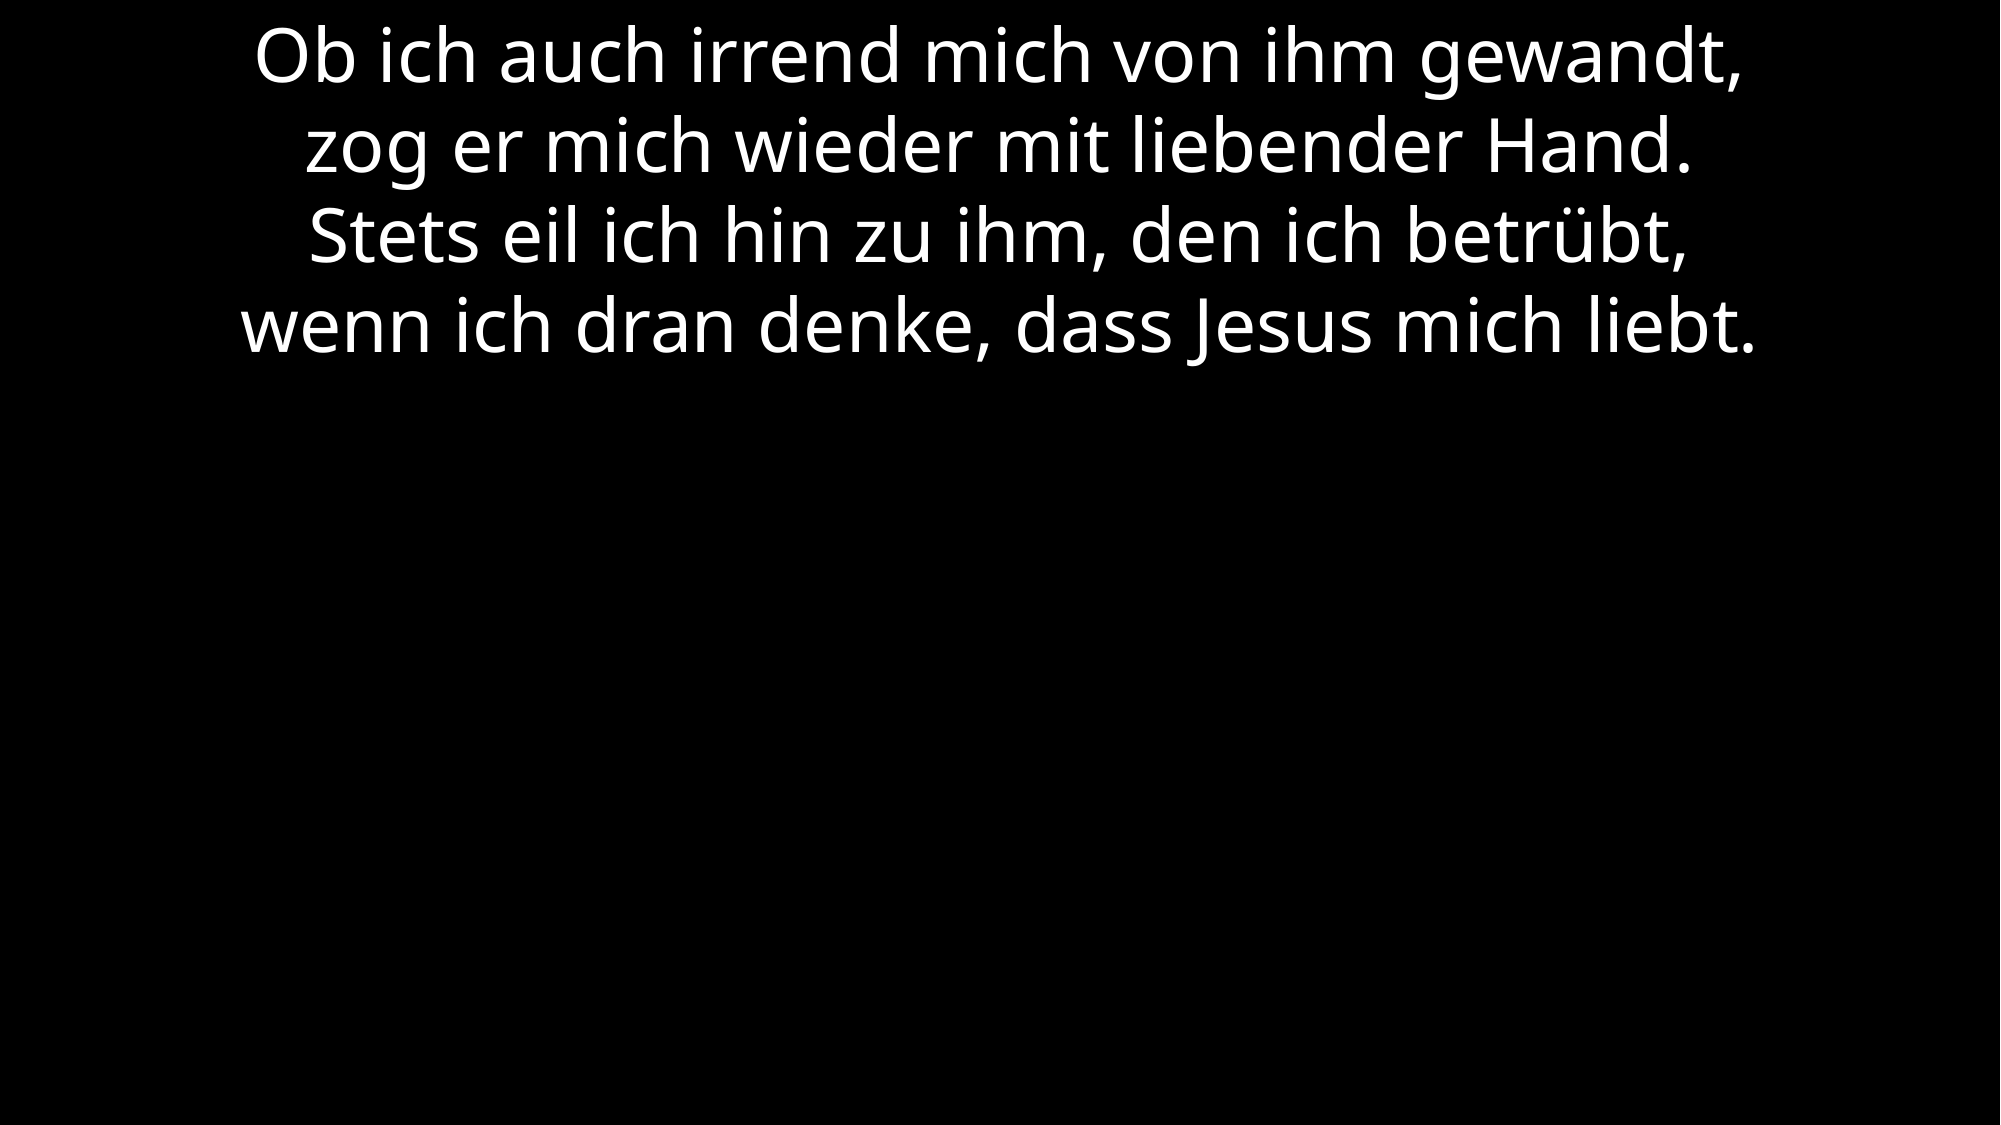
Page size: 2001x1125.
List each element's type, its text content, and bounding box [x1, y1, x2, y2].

text_box Ob ich auch irrend mich von ihm gewandt, zog er mich wieder mit liebender Hand. Stets eil ich hin zu ihm, den ich betrübt, wenn ich dran denke, dass Jesus mich liebt. [0, 0, 2000, 375]
